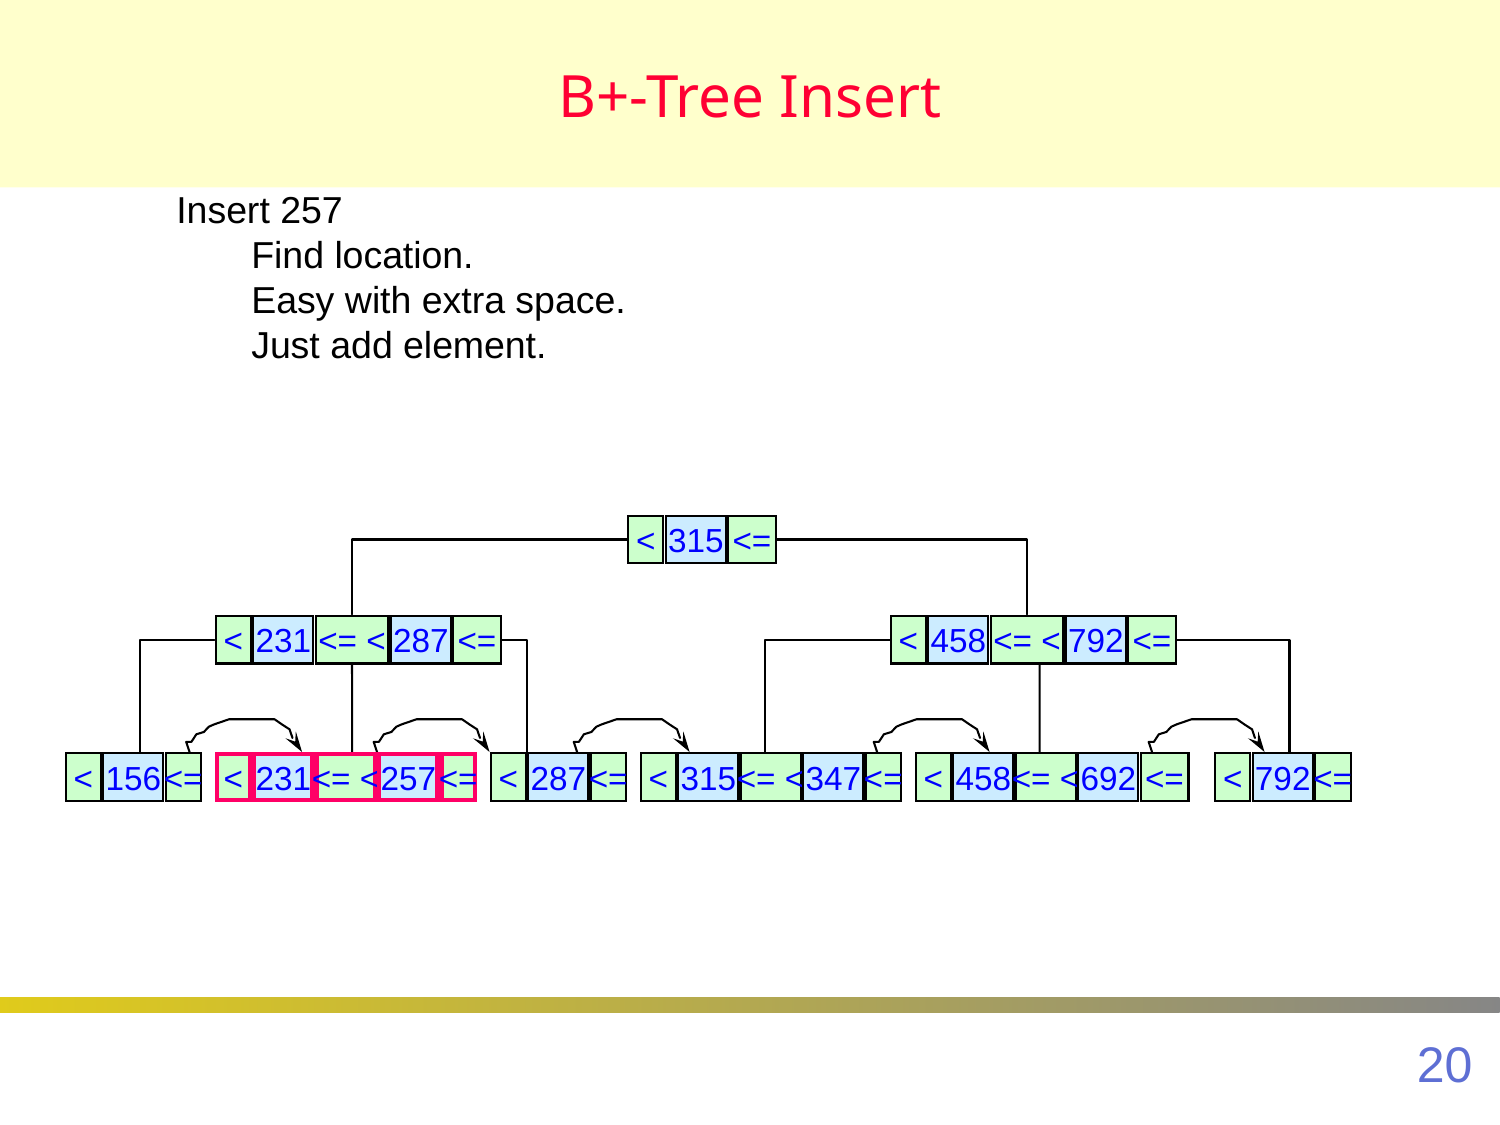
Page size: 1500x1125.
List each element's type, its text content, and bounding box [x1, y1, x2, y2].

text_box 347 [803, 753, 864, 801]
text_box < [490, 753, 526, 801]
text_box <= < [315, 615, 389, 664]
text_box <= [590, 753, 626, 801]
text_box <= < [740, 753, 801, 801]
text_box <= [441, 754, 475, 800]
text_box <= < [990, 615, 1064, 664]
text_box [1148, 719, 1265, 753]
text_box [764, 639, 890, 753]
text_box [352, 539, 628, 615]
text_box 231 [254, 754, 313, 800]
text_box < [890, 615, 926, 664]
text_box < [915, 753, 951, 801]
text_box <= [1315, 753, 1351, 801]
text_box [373, 719, 490, 753]
text_box < [640, 753, 676, 801]
text_box Insert 257 Find location. Easy with extra space. Just add element. [161, 178, 912, 374]
text_box 287 [528, 753, 589, 801]
text_box < [628, 515, 664, 564]
text_box <= [1140, 753, 1189, 801]
text_box <= < [316, 754, 375, 800]
text_box 156 [103, 753, 164, 801]
text_box 231 [253, 615, 314, 664]
title B+-Tree Insert [0, 0, 1500, 188]
text_box [502, 639, 528, 753]
text_box 315 [678, 753, 739, 801]
text_box [139, 639, 215, 753]
text_box 792 [1065, 615, 1127, 664]
text_box <= < [1015, 753, 1076, 801]
text_box [1177, 639, 1290, 753]
text_box [186, 719, 303, 753]
text_box 257 [379, 754, 438, 800]
text_box 458 [928, 615, 989, 664]
text_box [873, 719, 990, 753]
text_box < [1215, 753, 1251, 801]
text_box <= [165, 753, 201, 801]
text_box <= [453, 615, 501, 664]
text_box 315 [665, 515, 726, 564]
text_box <= [728, 515, 776, 564]
text_box 287 [390, 615, 452, 664]
text_box [573, 719, 690, 753]
text_box < [216, 754, 250, 800]
text_box < [215, 615, 251, 664]
text_box < [65, 753, 101, 801]
slide_number 20 [1174, 1024, 1488, 1101]
text_box 458 [953, 753, 1014, 801]
text_box <= [1128, 615, 1176, 664]
text_box [777, 539, 1028, 615]
text_box <= [865, 753, 901, 801]
text_box 792 [1252, 753, 1313, 801]
text_box 692 [1078, 753, 1139, 801]
